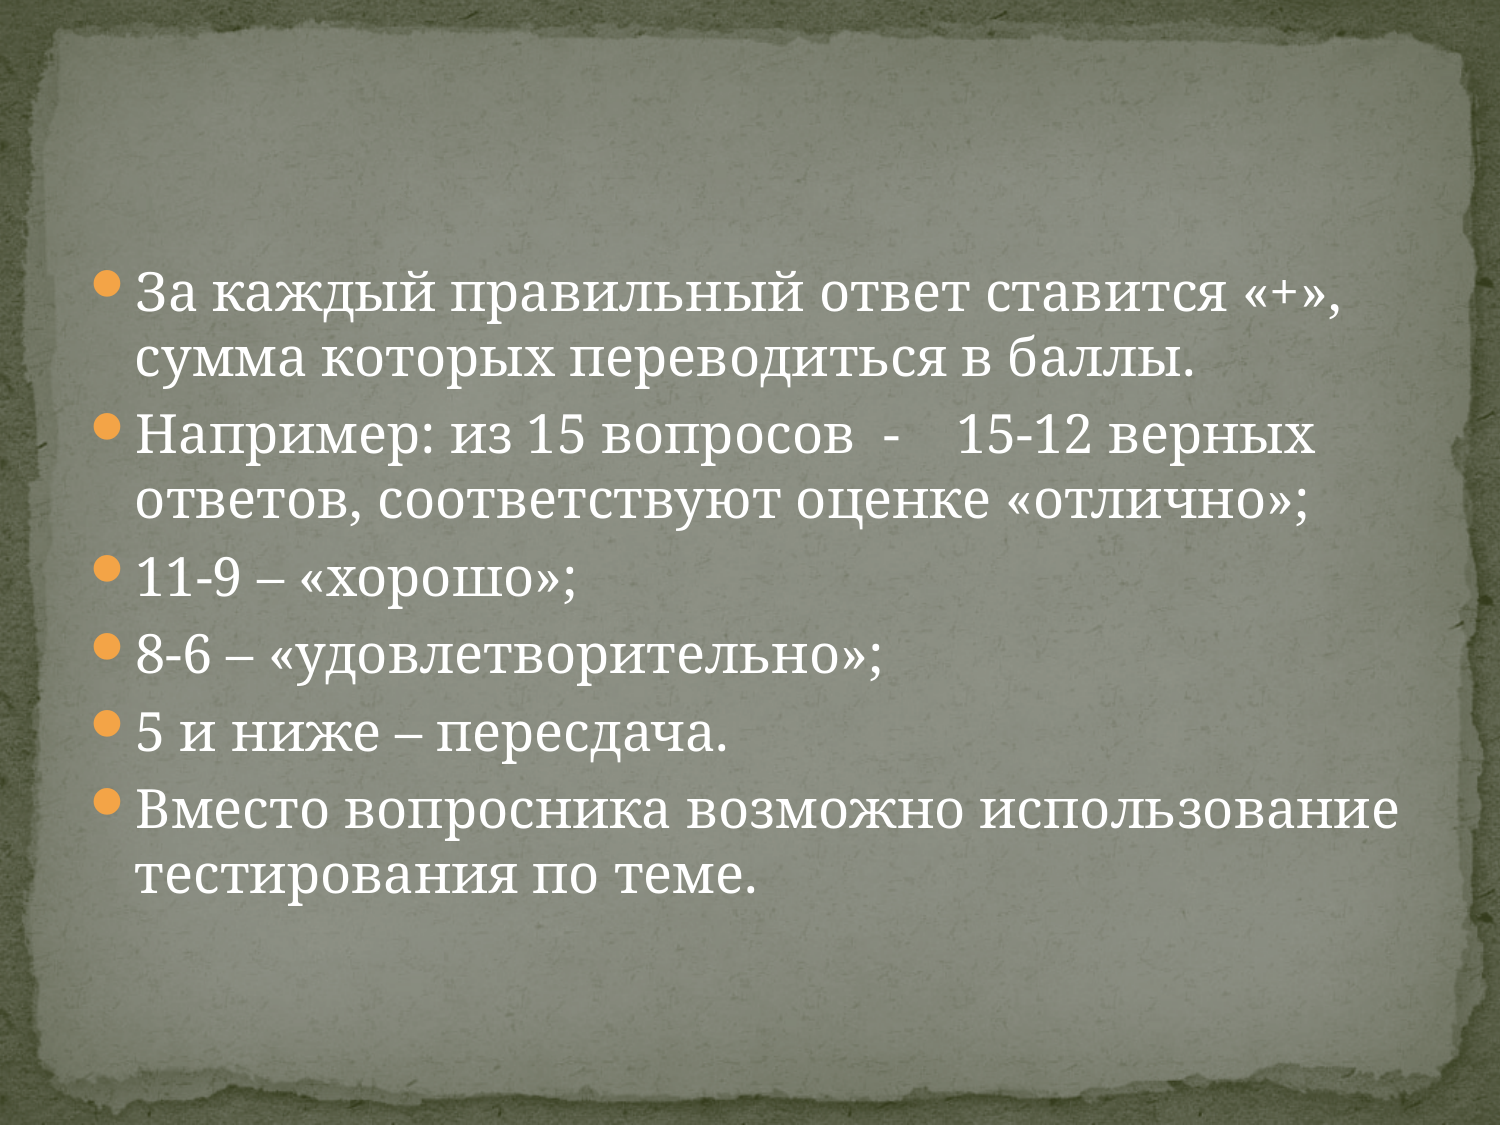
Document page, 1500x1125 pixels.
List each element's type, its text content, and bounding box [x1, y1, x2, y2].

list За каждый правильный ответ ставится «+», сумма которых переводиться в баллы. Например: из 15 вопросов - 15-12 верных ответов, соответствуют оценке «отлично»; 11-9 – «хорошо»; 8-6 – «удовлетворительно»; 5 и ниже – пересдача. Вместо вопросника возможно использование тестирования по теме. [75, 249, 1425, 1000]
